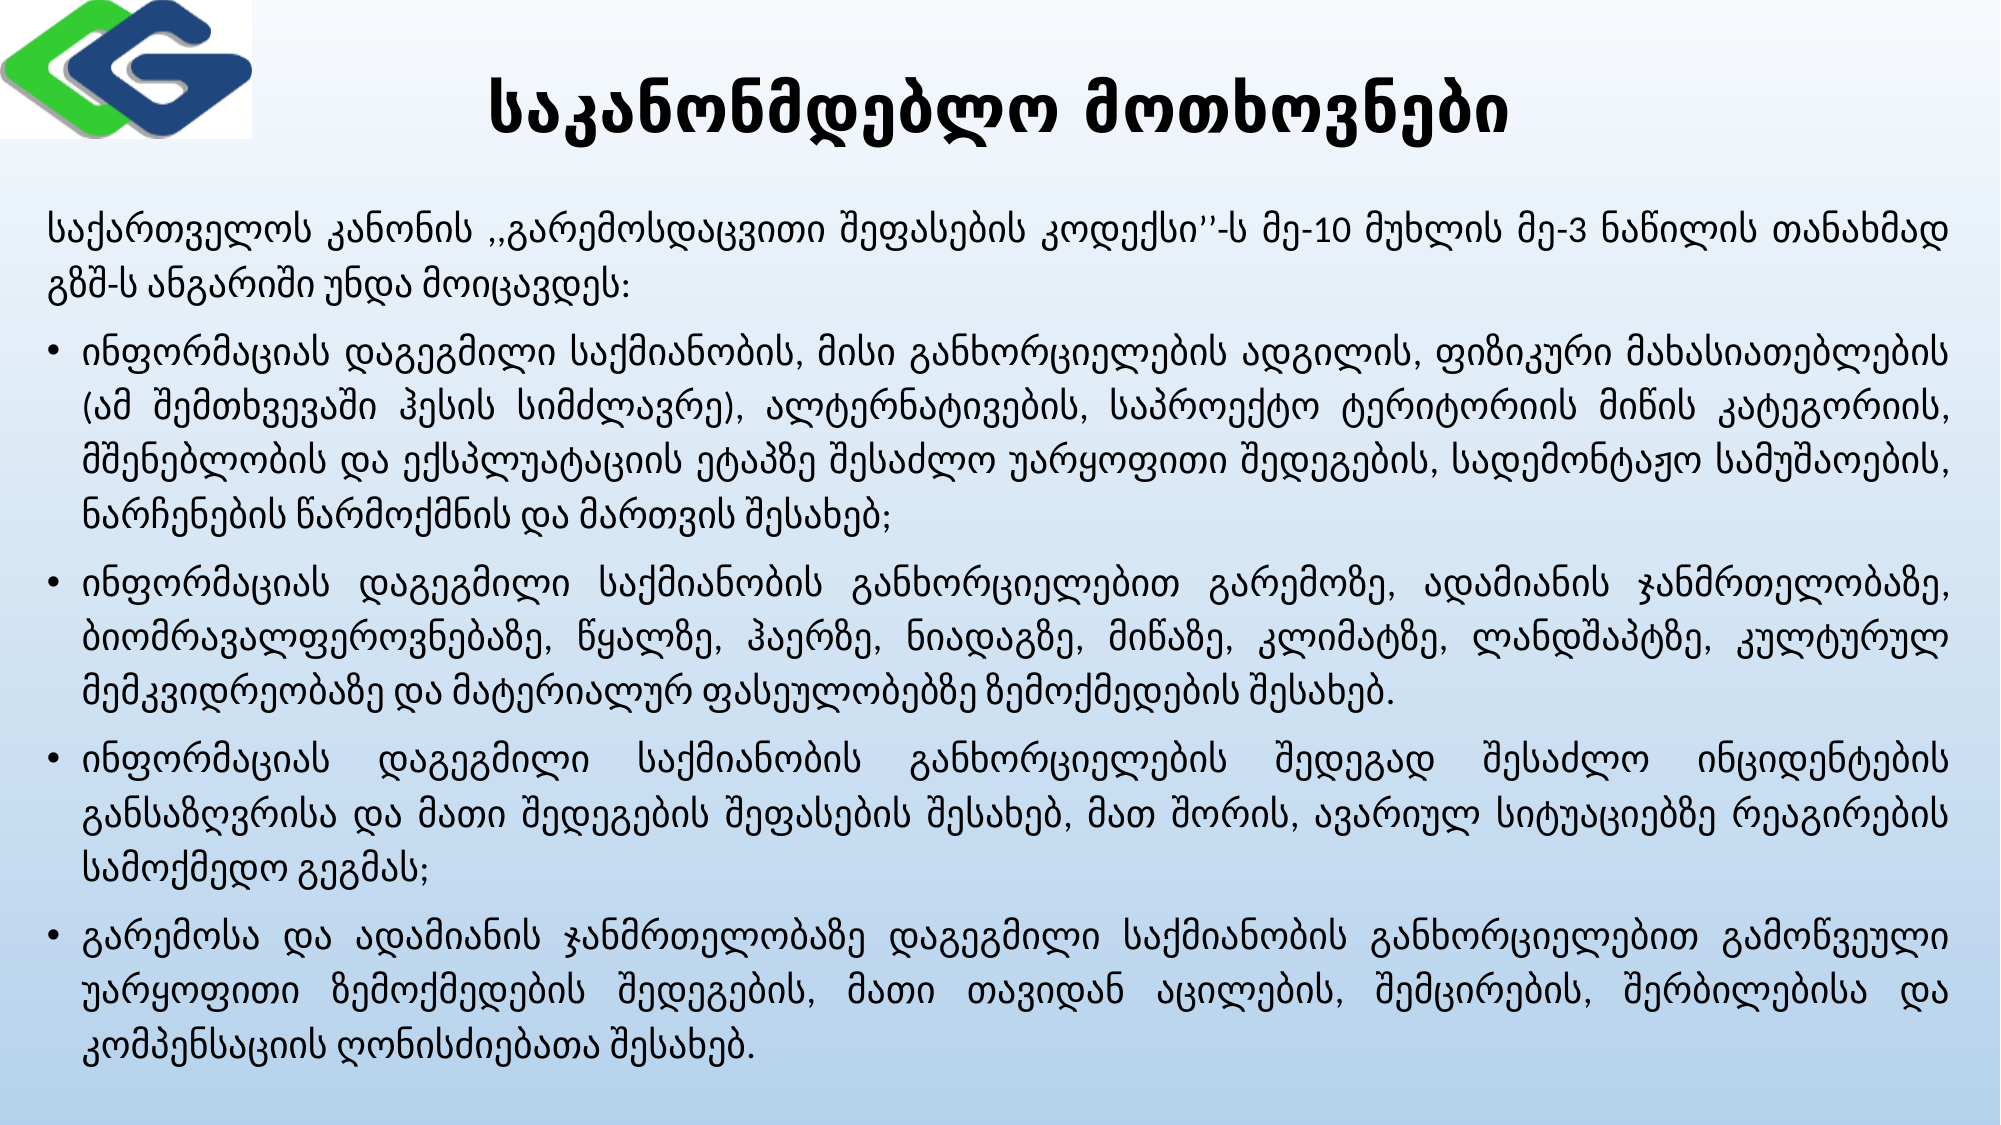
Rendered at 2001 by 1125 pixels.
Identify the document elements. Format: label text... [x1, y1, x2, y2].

list საქართველოს კანონის ,,გარემოსდაცვითი შეფასების კოდექსი’’-ს მე-10 მუხლის მე-3 ნაწილის თანახმად გზშ-ს ანგარიში უნდა მოიცავდეს: ინფორმაციას დაგეგმილი საქმიანობის, მისი განხორციელების ადგილის, ფიზიკური მახასიათებლების (ამ შემთხვევაში ჰესის სიმძლავრე), ალტერნატივების, საპროექტო ტერიტორიის მიწის კატეგორიის, მშენებლობის და ექსპლუატაციის ეტაპზე შესაძლო უარყოფითი შედეგების, სადემონტაჟო სამუშაოების, ნარჩენების წარმოქმნის და მართვის შესახებ; ინფორმაციას დაგეგმილი საქმიანობის განხორციელებით გარემოზე, ადამიანის ჯანმრთელობაზე, ბიომრავალფეროვნებაზე, წყალზე, ჰაერზე, ნიადაგზე, მიწაზე, კლიმატზე, ლანდშაპტზე, კულტურულ მემკვიდრეობაზე და მატერიალურ ფასეულობებზე ზემოქმედების შესახებ. ინფორმაციას დაგეგმილი საქმიანობის განხორციელების შედეგად შესაძლო ინციდენტების განსაზღვრისა და მათი შედეგების შეფასების შესახებ, მათ შორის, ავარიულ სიტუაციებზე რეაგირების სამოქმედო გეგმას; გარემოსა და ადამიანის ჯანმრთელობაზე დაგეგმილი საქმიანობის განხორციელებით გამოწვეული უარყოფითი ზემოქმედების შედეგების, მათი თავიდან აცილების, შემცირების, შერბილებისა და კომპენსაციის ღონისძიებათა შესახებ. [31, 188, 1966, 1082]
picture [0, 0, 252, 139]
title საკანონმდებლო მოთხოვნები [137, 59, 1863, 163]
